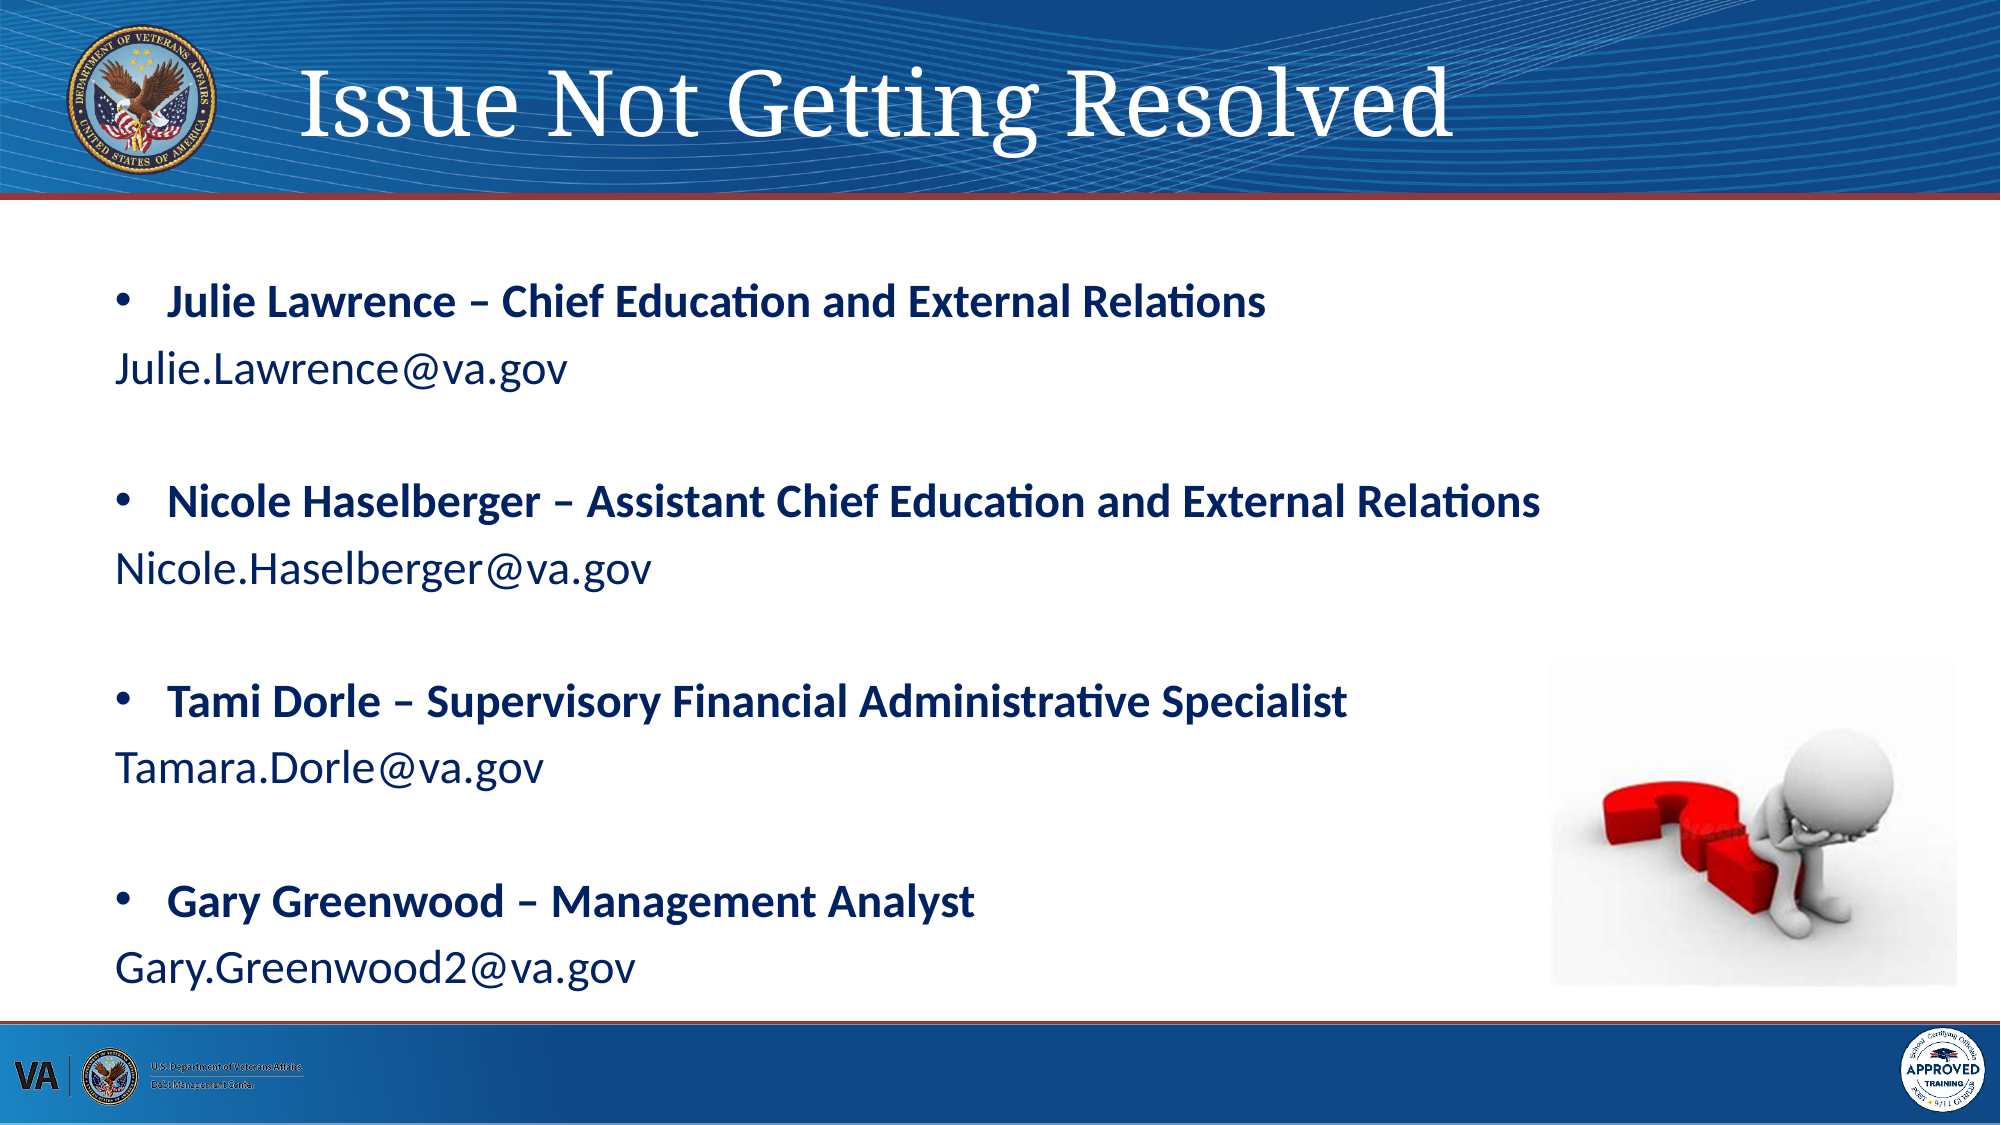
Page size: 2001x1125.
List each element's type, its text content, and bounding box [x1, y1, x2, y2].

picture [0, 1024, 2000, 1125]
list Julie Lawrence – Chief Education and External Relations Julie.Lawrence@va.gov Nicole Haselberger – Assistant Chief Education and External Relations Nicole.Haselberger@va.gov Tami Dorle – Supervisory Financial Administrative Specialist Tamara.Dorle@va.gov Gary Greenwood – Management Analyst Gary.Greenwood2@va.gov [99, 262, 1900, 1005]
picture [1549, 662, 1957, 987]
title Issue Not Getting Resolved [283, 37, 1900, 150]
picture [0, 0, 2000, 193]
